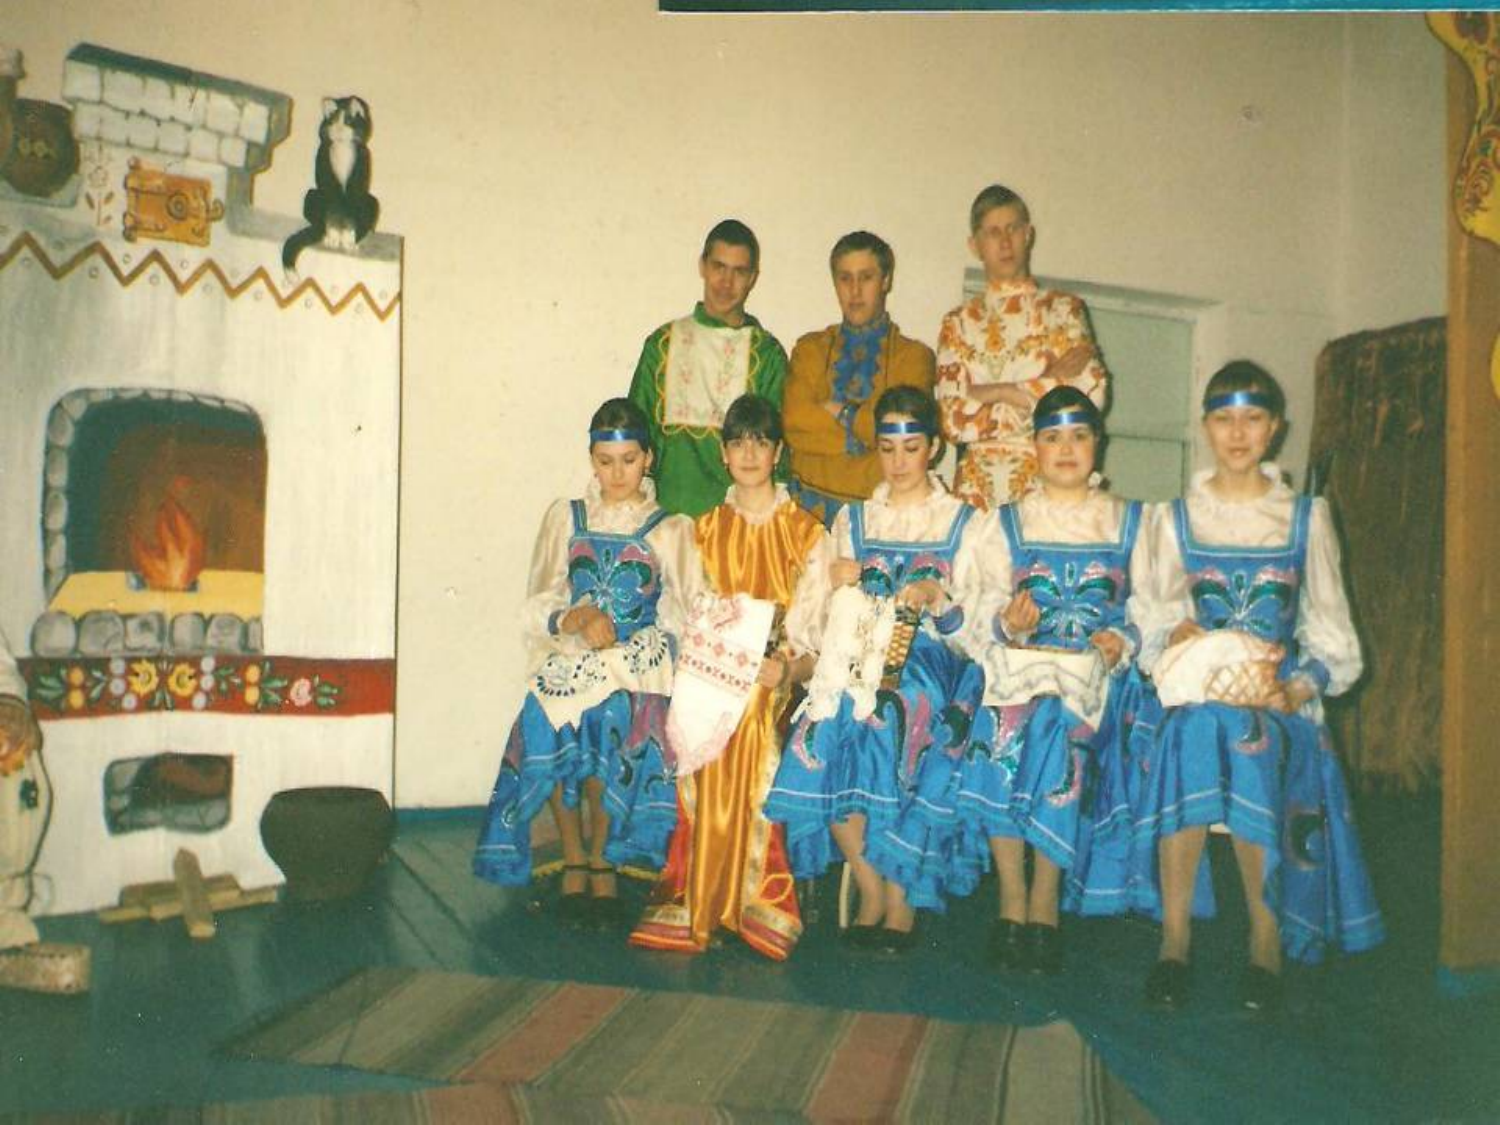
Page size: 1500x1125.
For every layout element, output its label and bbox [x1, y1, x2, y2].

list [0, 0, 1500, 1125]
